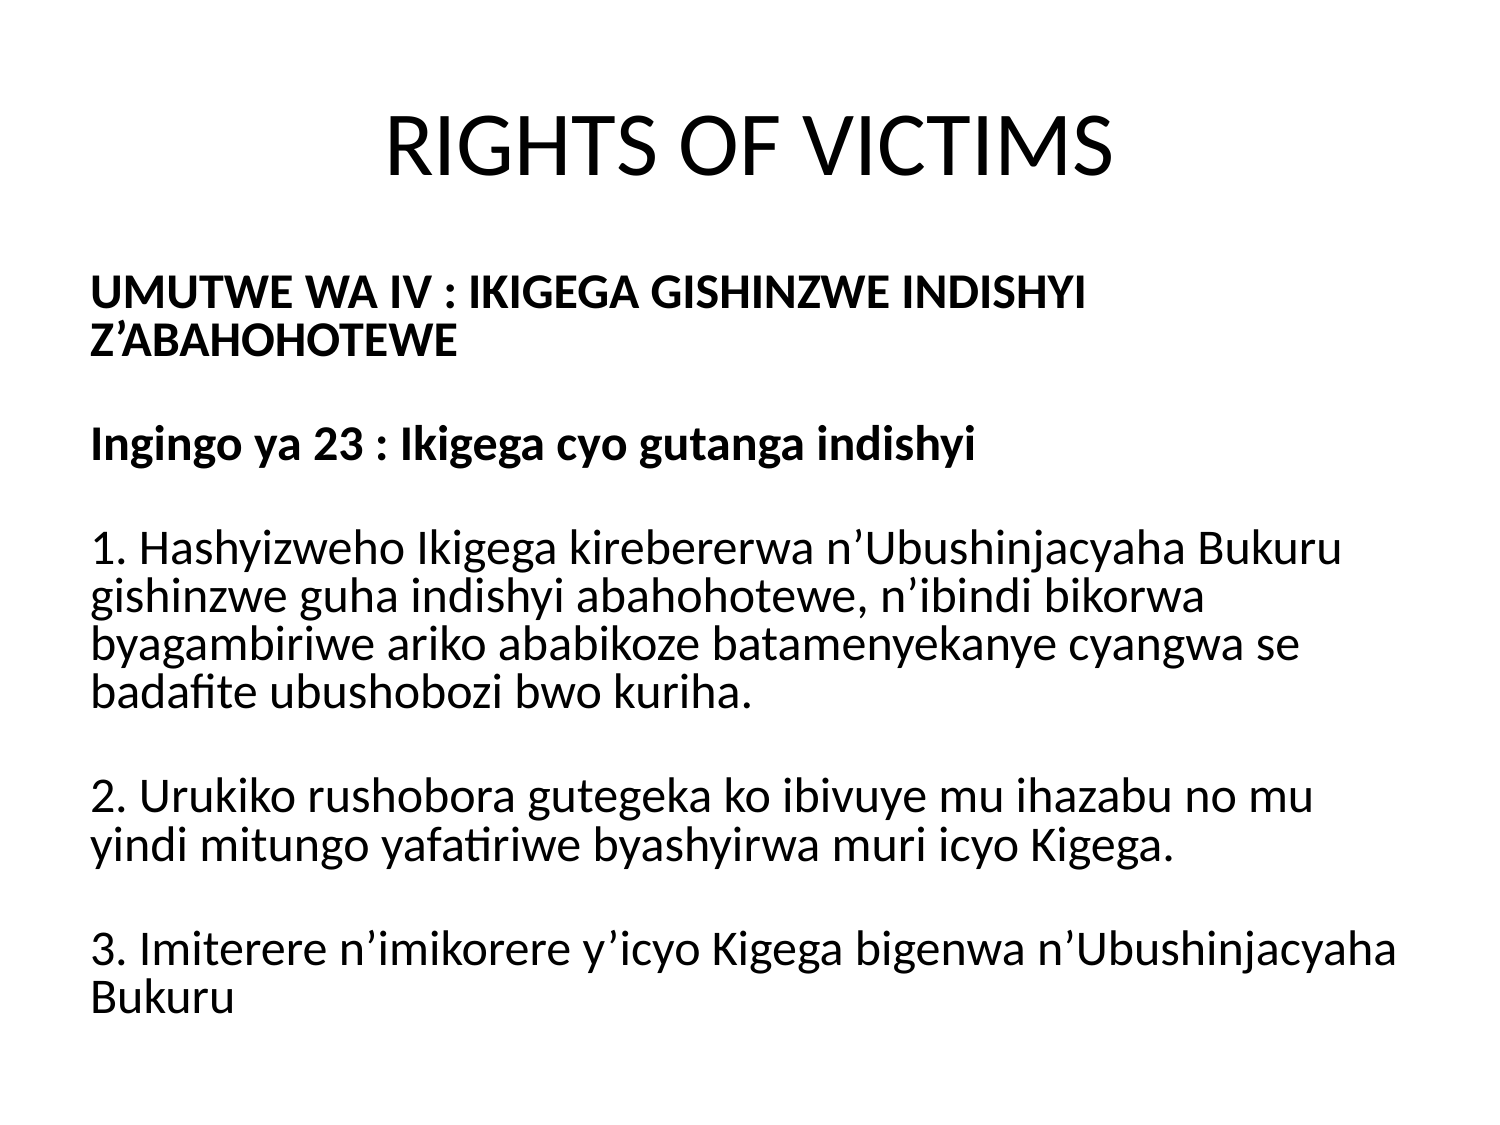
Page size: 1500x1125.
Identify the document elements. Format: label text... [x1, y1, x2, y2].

title RIGHTS OF VICTIMS [75, 45, 1425, 233]
list UMUTWE WA IV : IKIGEGA GISHINZWE INDISHYI Z’ABAHOHOTEWE Ingingo ya 23 : Ikigega cyo gutanga indishyi 1. Hashyizweho Ikigega kirebererwa n’Ubushinjacyaha Bukuru gishinzwe guha indishyi abahohotewe, n’ibindi bikorwa byagambiriwe ariko ababikoze batamenyekanye cyangwa se badafite ubushobozi bwo kuriha. 2. Urukiko rushobora gutegeka ko ibivuye mu ihazabu no mu yindi mitungo yafatiriwe byashyirwa muri icyo Kigega. 3. Imiterere n’imikorere y’icyo Kigega bigenwa n’Ubushinjacyaha Bukuru [75, 262, 1425, 1005]
